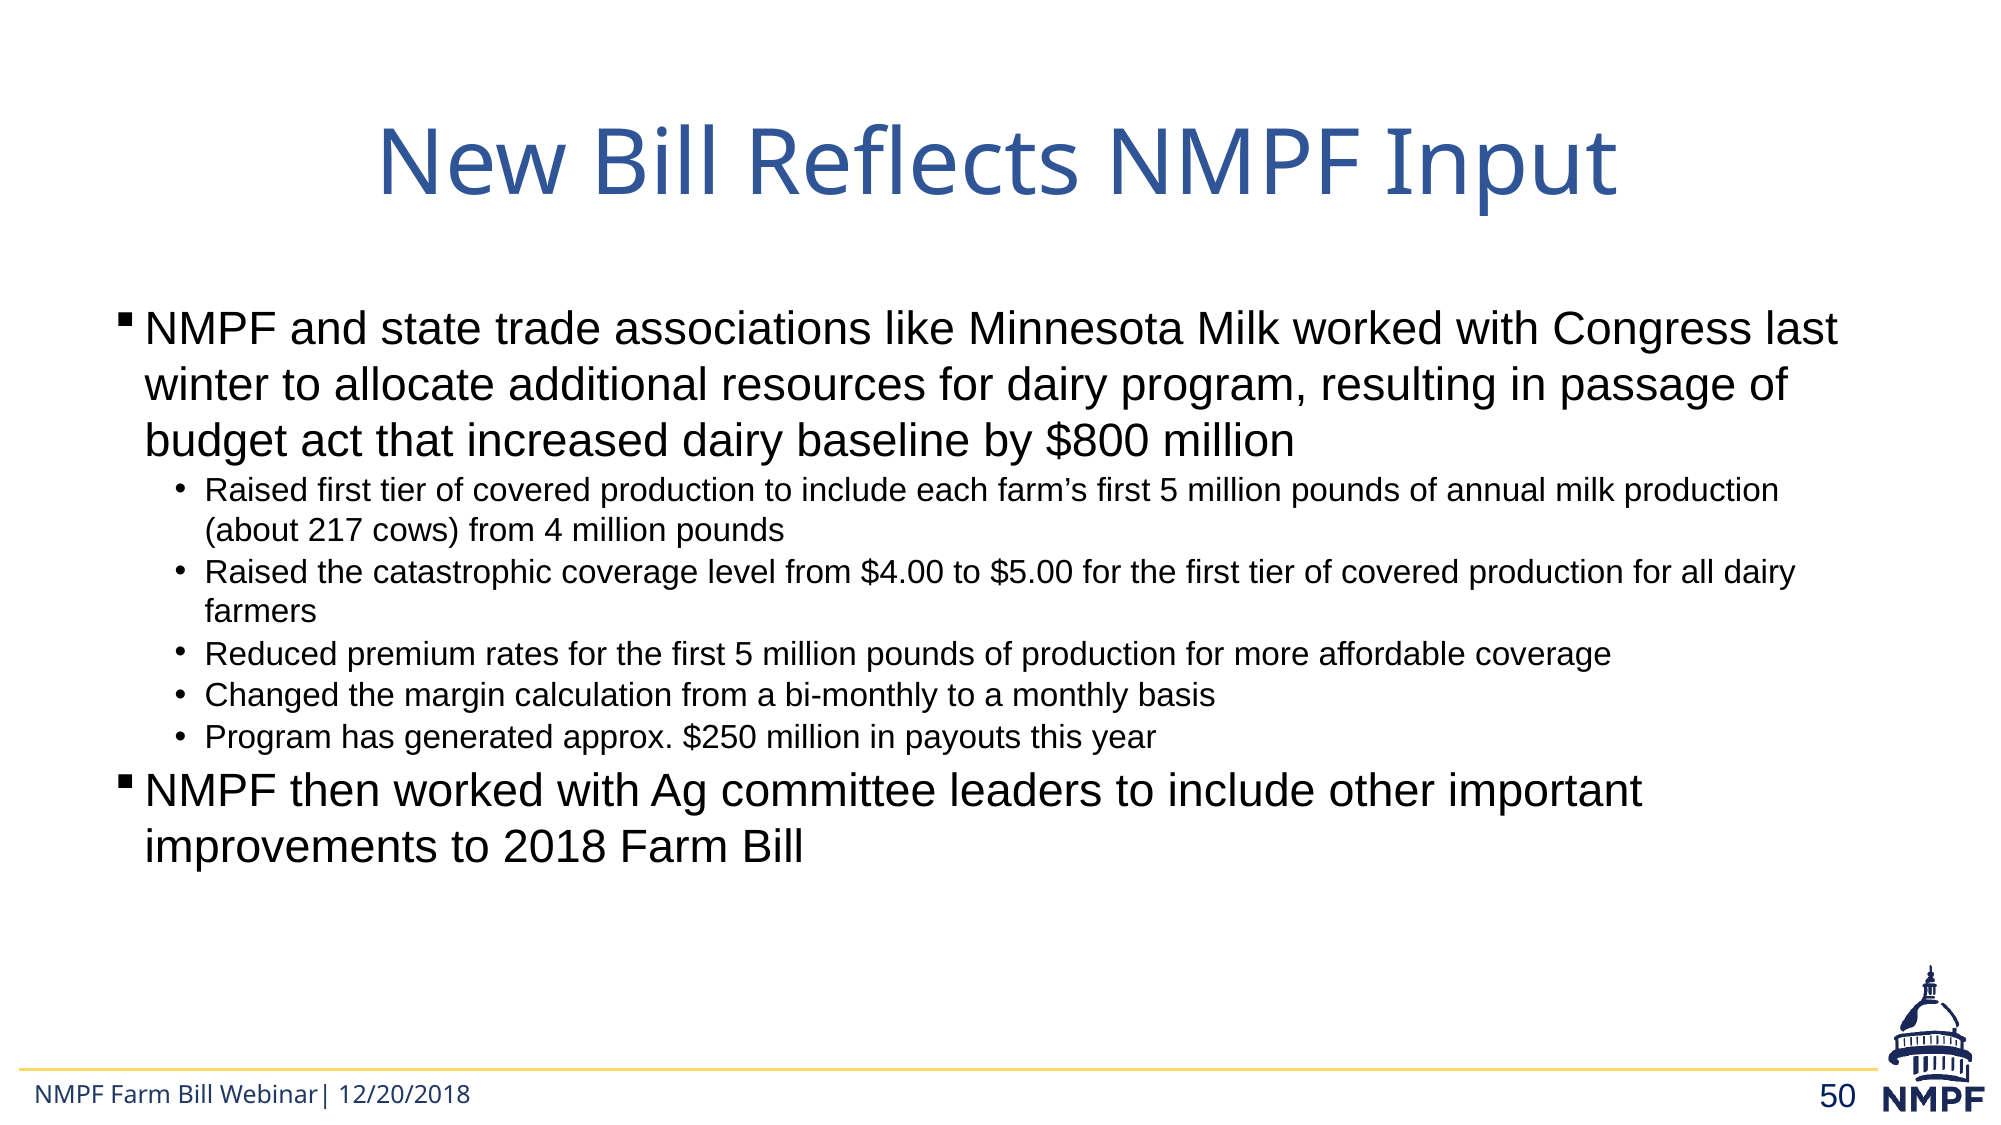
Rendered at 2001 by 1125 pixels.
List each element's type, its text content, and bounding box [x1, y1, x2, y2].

list NMPF and state trade associations like Minnesota Milk worked with Congress last winter to allocate additional resources for dairy program, resulting in passage of budget act that increased dairy baseline by $800 million Raised first tier of covered production to include each farm’s first 5 million pounds of annual milk production (about 217 cows) from 4 million pounds Raised the catastrophic coverage level from $4.00 to $5.00 for the first tier of covered production for all dairy farmers Reduced premium rates for the first 5 million pounds of production for more affordable coverage Changed the margin calculation from a bi-monthly to a monthly basis Program has generated approx. $250 million in payouts this year NMPF then worked with Ag committee leaders to include other important improvements to 2018 Farm Bill [99, 290, 1896, 902]
title New Bill Reflects NMPF Input [99, 56, 1896, 274]
picture [1878, 965, 1992, 1113]
